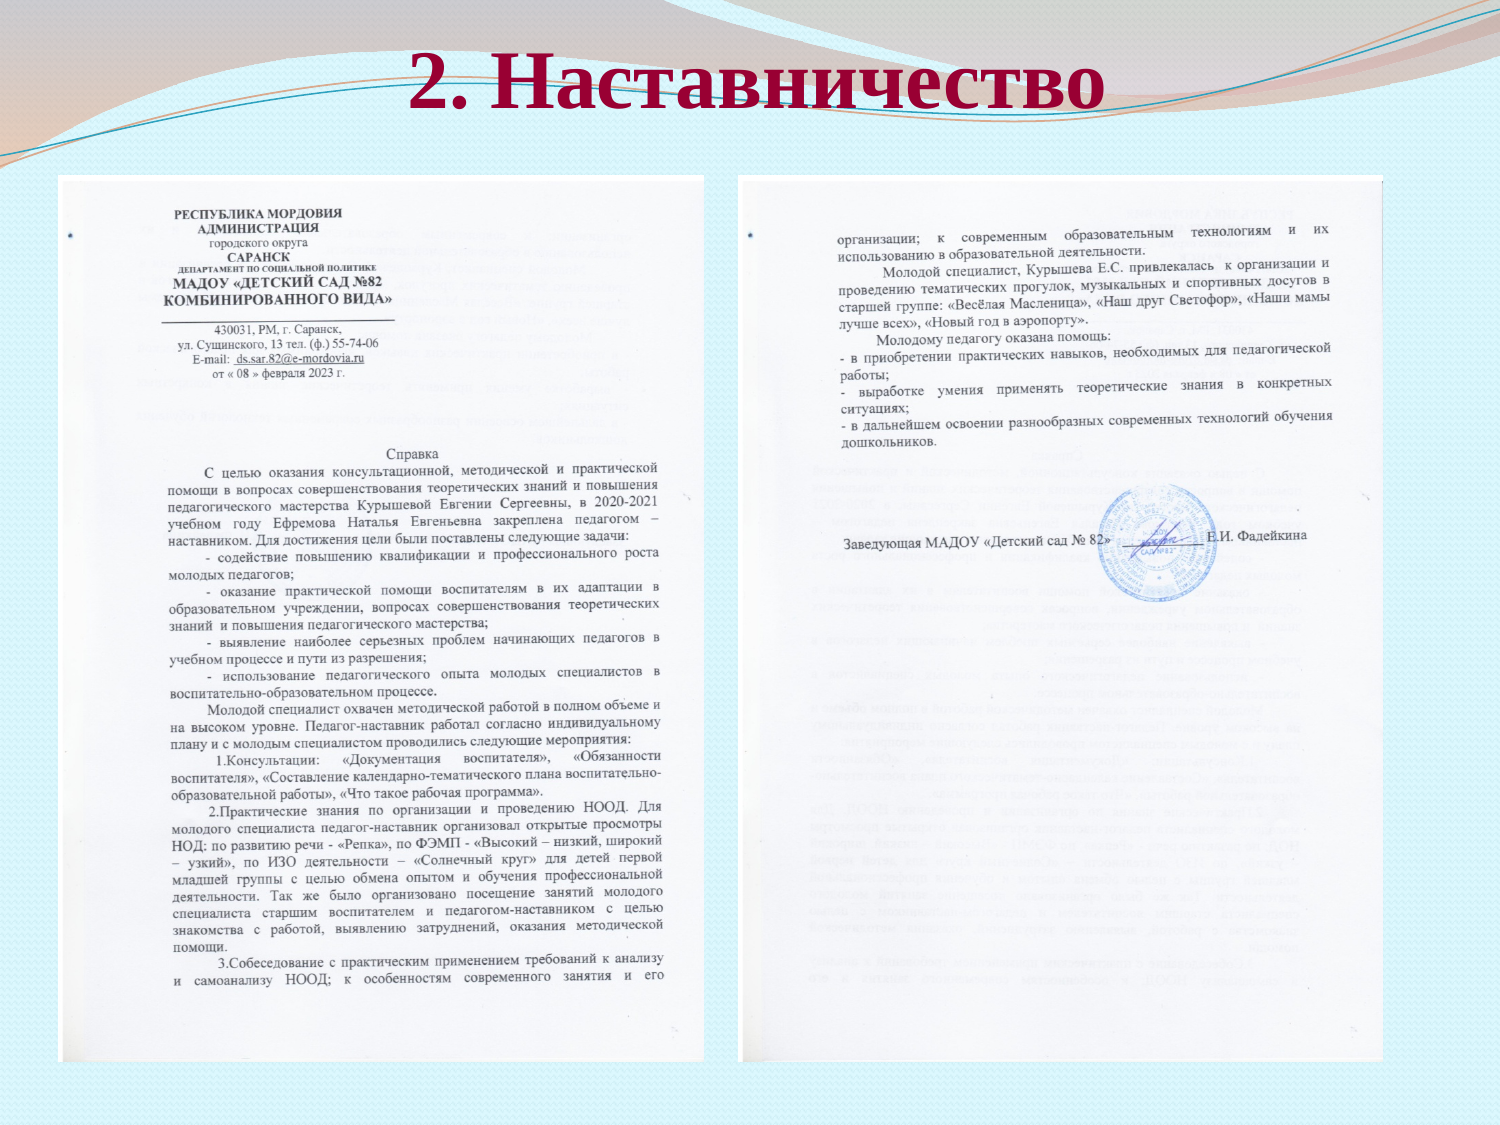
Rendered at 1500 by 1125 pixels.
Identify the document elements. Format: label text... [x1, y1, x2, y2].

picture [58, 175, 704, 1063]
title 2. Наставничество [76, 30, 1440, 126]
picture [737, 175, 1383, 1063]
